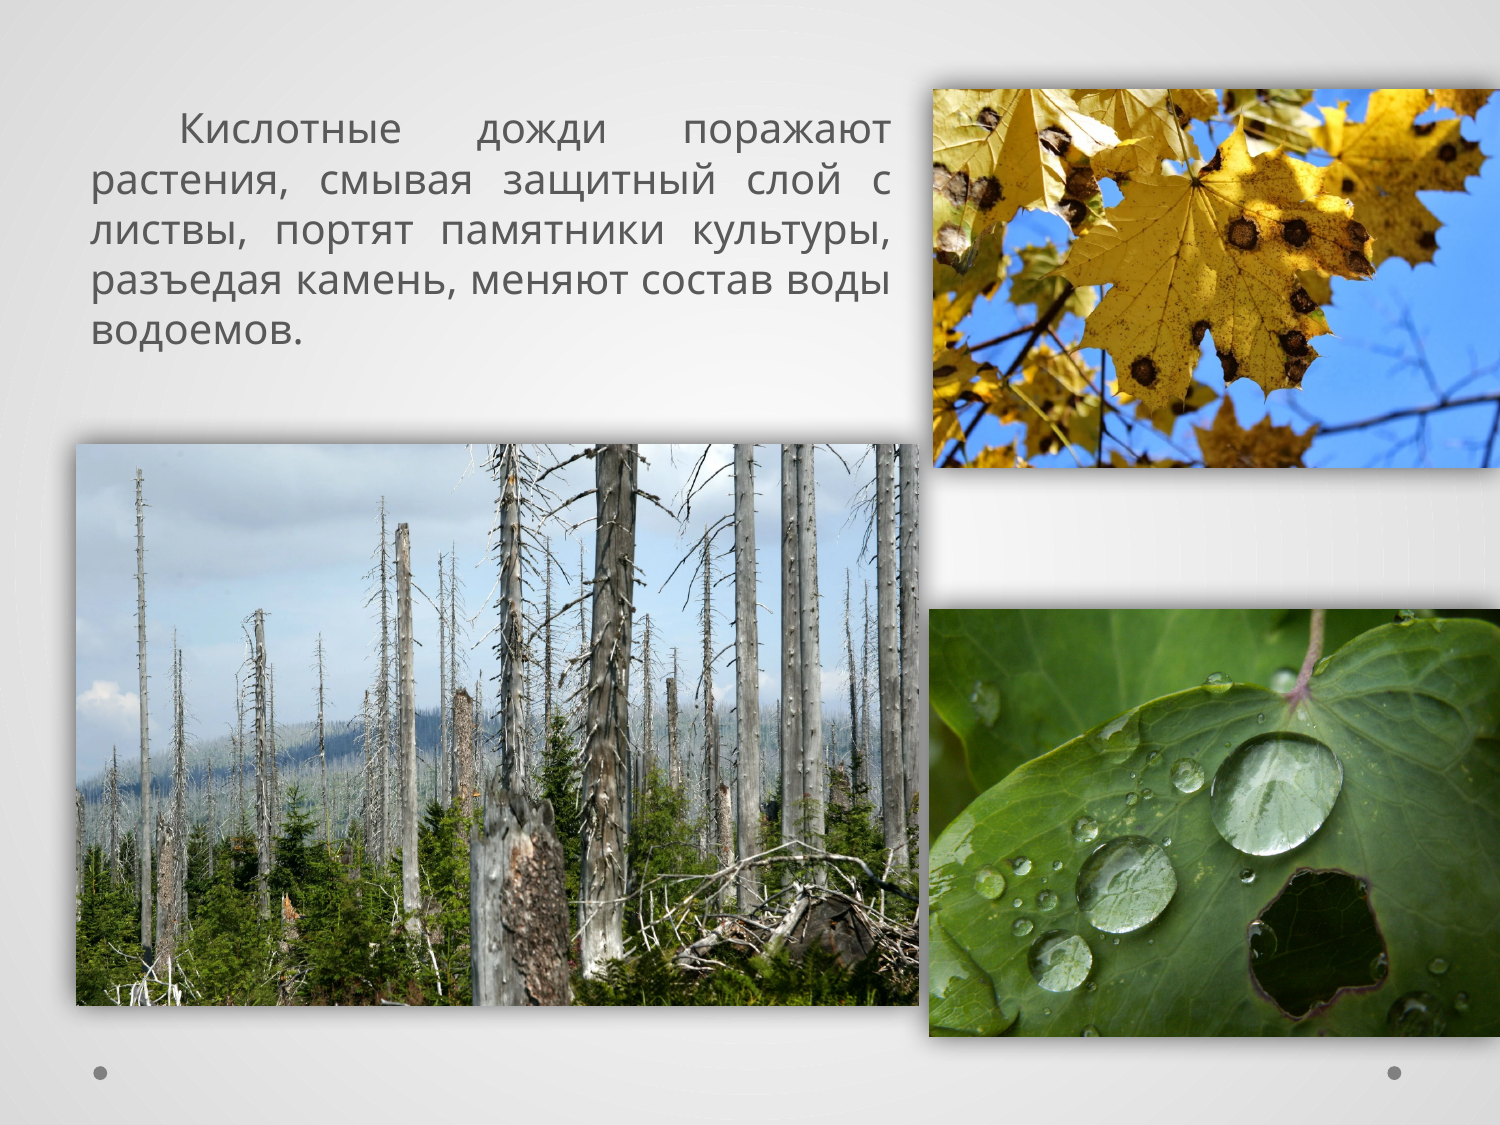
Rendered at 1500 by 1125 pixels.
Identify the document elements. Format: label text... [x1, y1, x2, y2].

list Кислотные дожди поражают растения, смывая защитный слой с листвы, портят памятники культуры, разъедая камень, меняют состав воды водоемов. [75, 94, 907, 425]
picture [932, 89, 1500, 468]
picture [76, 444, 919, 1006]
picture [929, 609, 1500, 1037]
